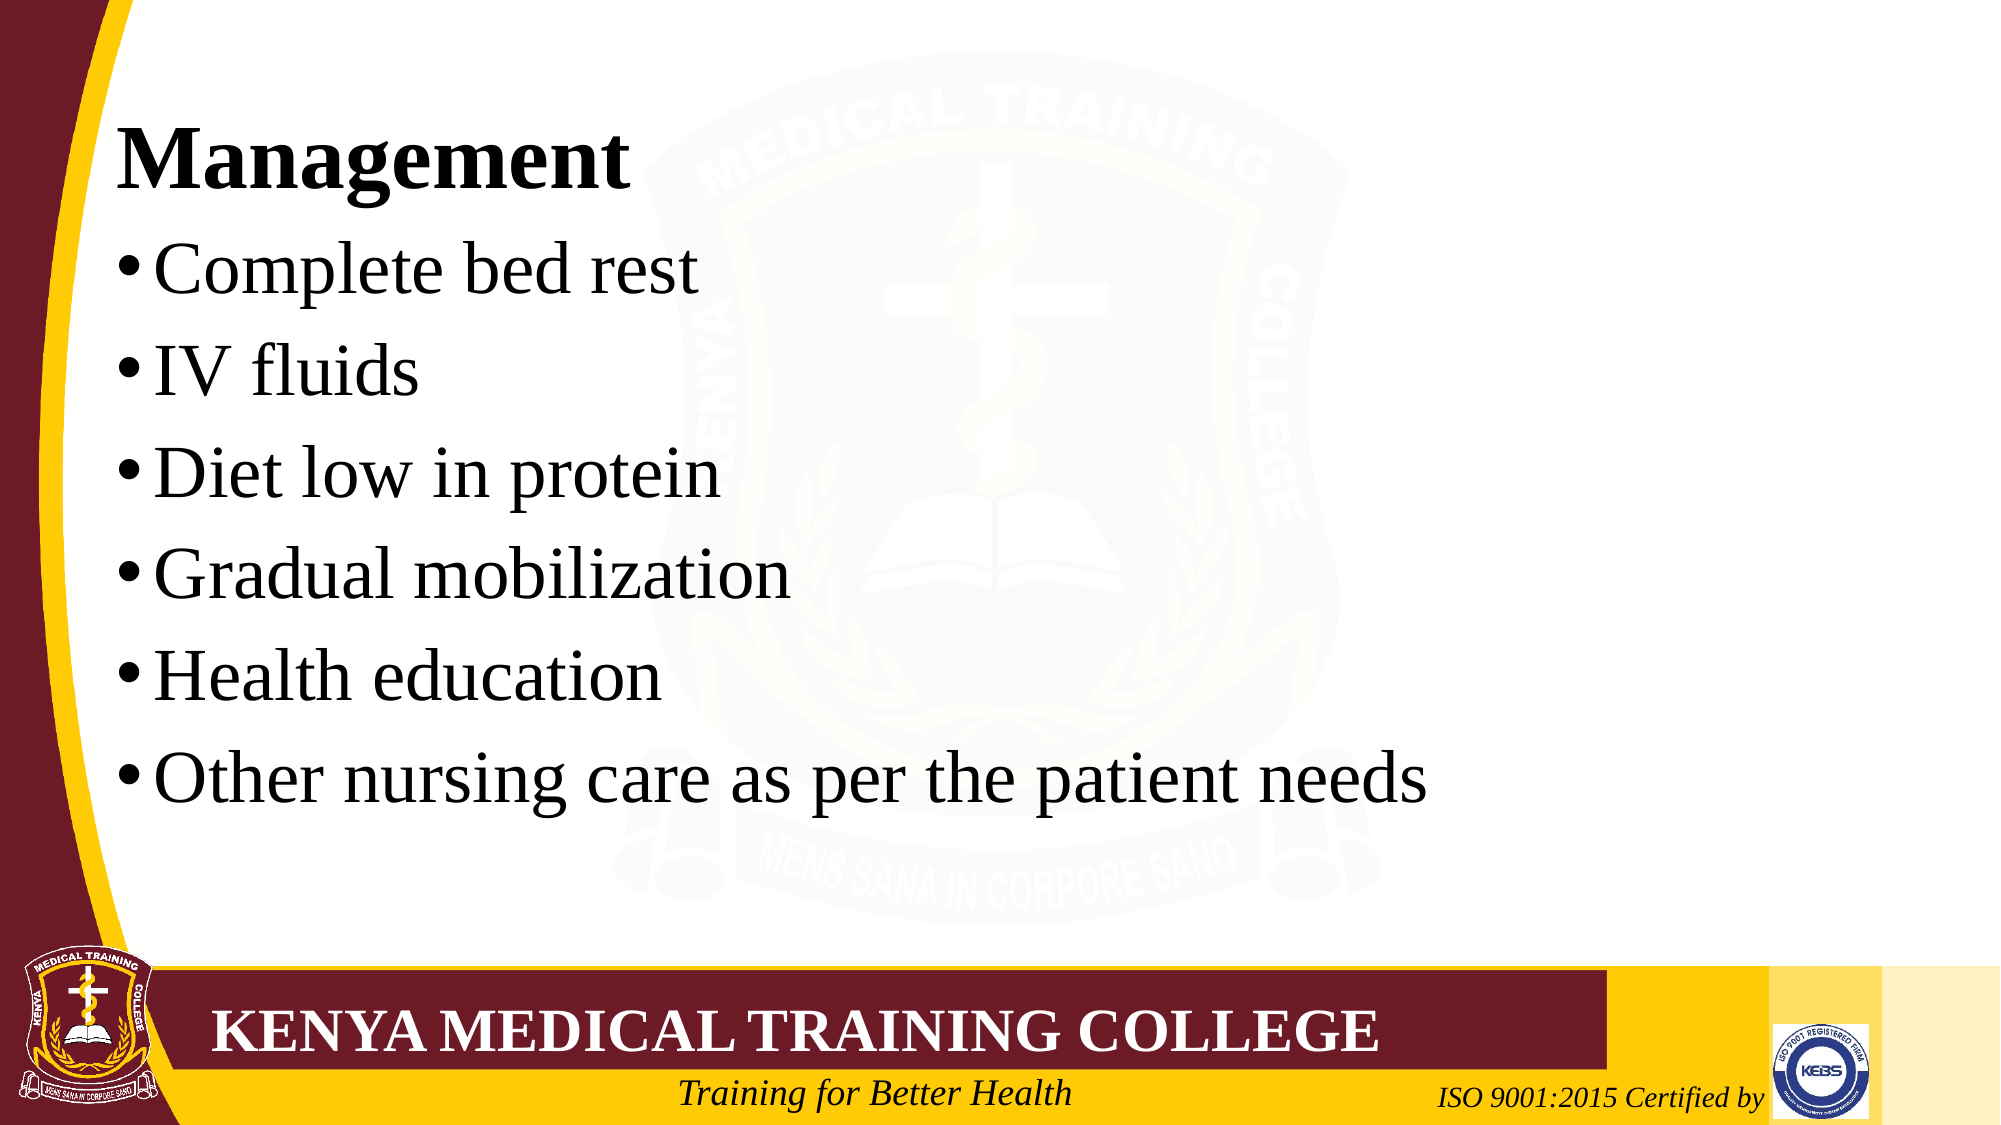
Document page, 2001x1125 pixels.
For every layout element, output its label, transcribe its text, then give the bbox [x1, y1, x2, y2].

list Management Complete bed rest IV fluids Diet low in protein Gradual mobilization Health education Other nursing care as per the patient needs [101, 101, 1886, 1025]
picture [0, 0, 2000, 1125]
